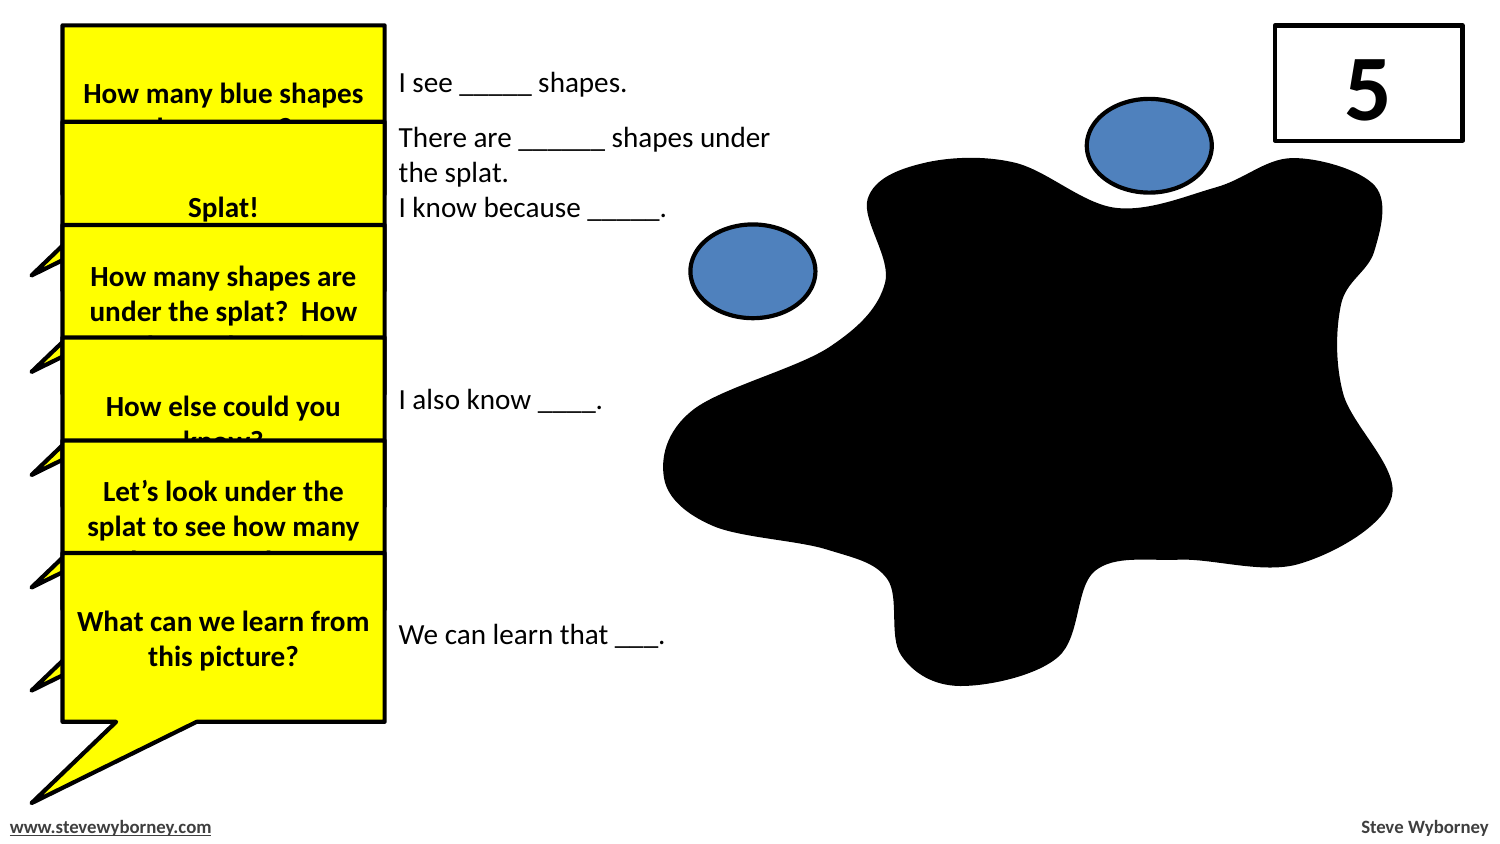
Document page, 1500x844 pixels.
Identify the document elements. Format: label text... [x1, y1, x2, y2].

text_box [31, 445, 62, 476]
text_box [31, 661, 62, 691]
text_box How many blue shapes do you see? [31, 246, 62, 276]
text_box How else could you know? [62, 337, 385, 440]
text_box [665, 159, 1391, 684]
text_box What can we learn from this picture? [31, 553, 385, 804]
text_box How many shapes are under the splat? How do you know? [62, 224, 385, 337]
text_box [1086, 98, 1212, 193]
text_box I see _____ shapes. [387, 57, 738, 104]
text_box www.stevewyborney.com [0, 809, 307, 844]
text_box Splat! [31, 342, 62, 372]
text_box Splat! [62, 121, 385, 224]
text_box I also know ____. [387, 375, 684, 421]
text_box There are ______ shapes under the splat. I know because _____. [387, 112, 816, 227]
text_box We can learn that ___. [387, 609, 766, 655]
text_box Let’s look under the splat to see how many shapes are there. [62, 440, 385, 553]
text_box Steve Wyborney [1298, 809, 1500, 844]
text_box 5 [1275, 25, 1463, 141]
text_box How many blue shapes do you see? [62, 25, 385, 121]
text_box How else could you know? [31, 558, 62, 588]
text_box [690, 227, 816, 319]
